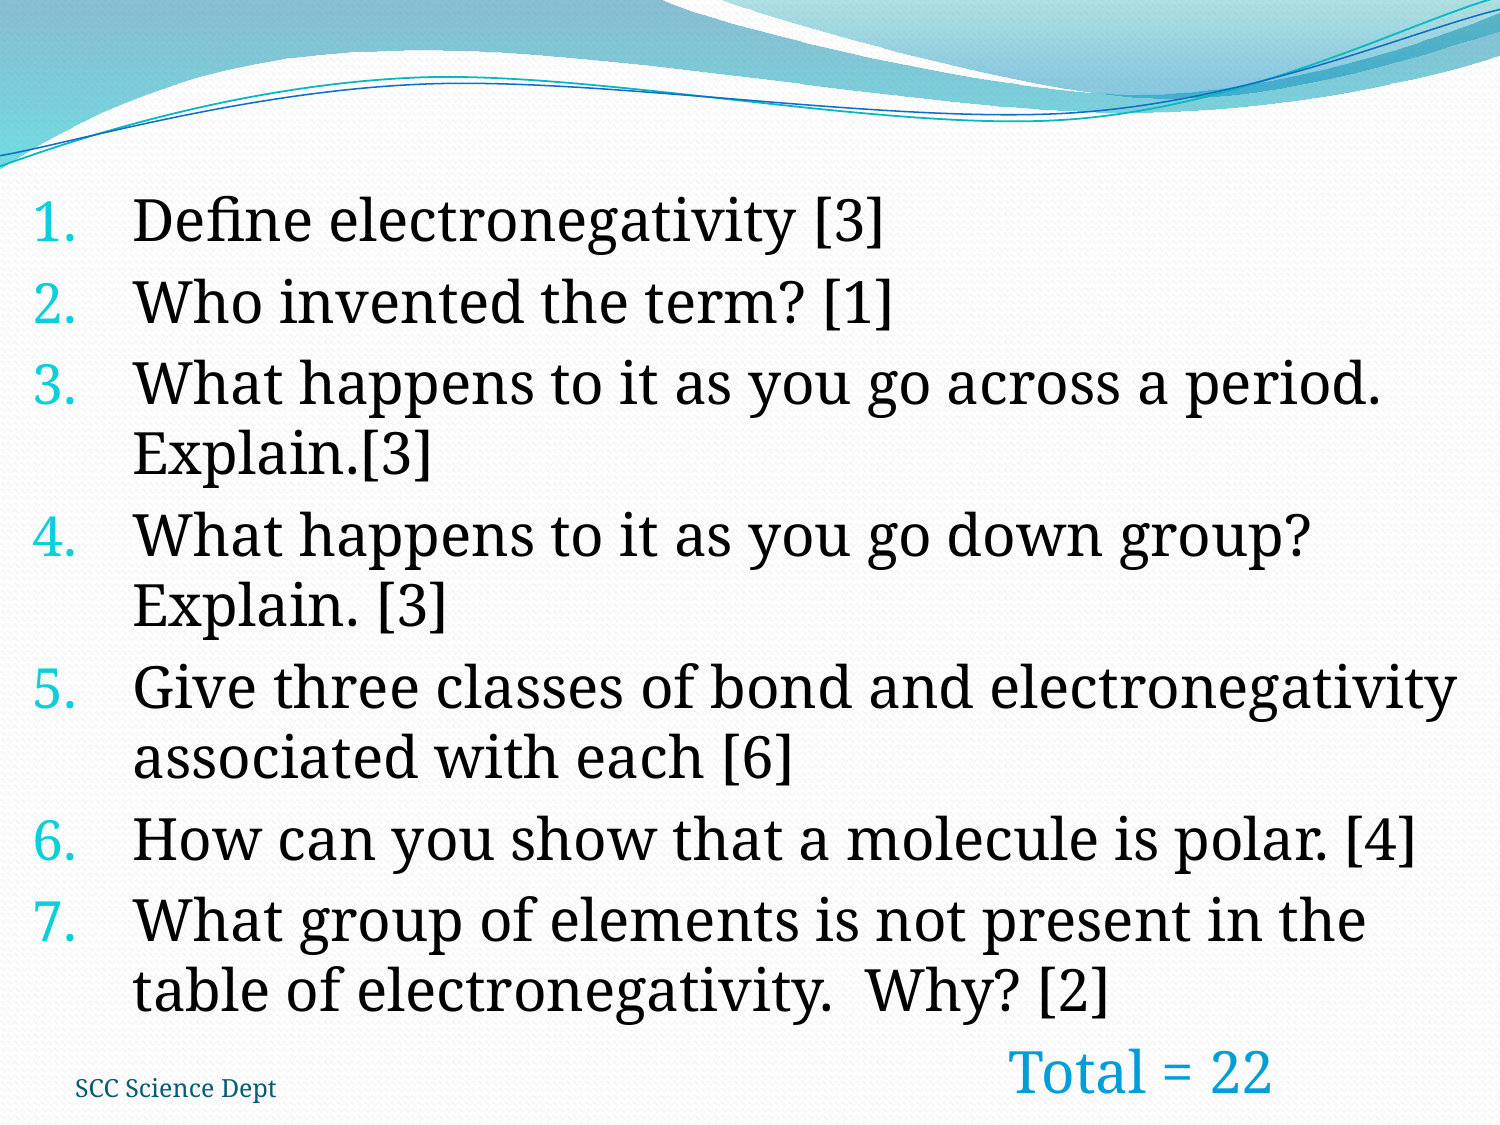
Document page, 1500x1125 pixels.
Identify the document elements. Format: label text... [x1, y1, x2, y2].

list Define electronegativity [3] Who invented the term? [1] What happens to it as you go across a period. Explain.[3] What happens to it as you go down group? Explain. [3] Give three classes of bond and electronegativity associated with each [6] How can you show that a molecule is polar. [4] What group of elements is not present in the table of electronegativity. Why? [2] Total = 22 [17, 175, 1489, 1125]
slide_number SCC Science Dept [75, 1042, 425, 1103]
